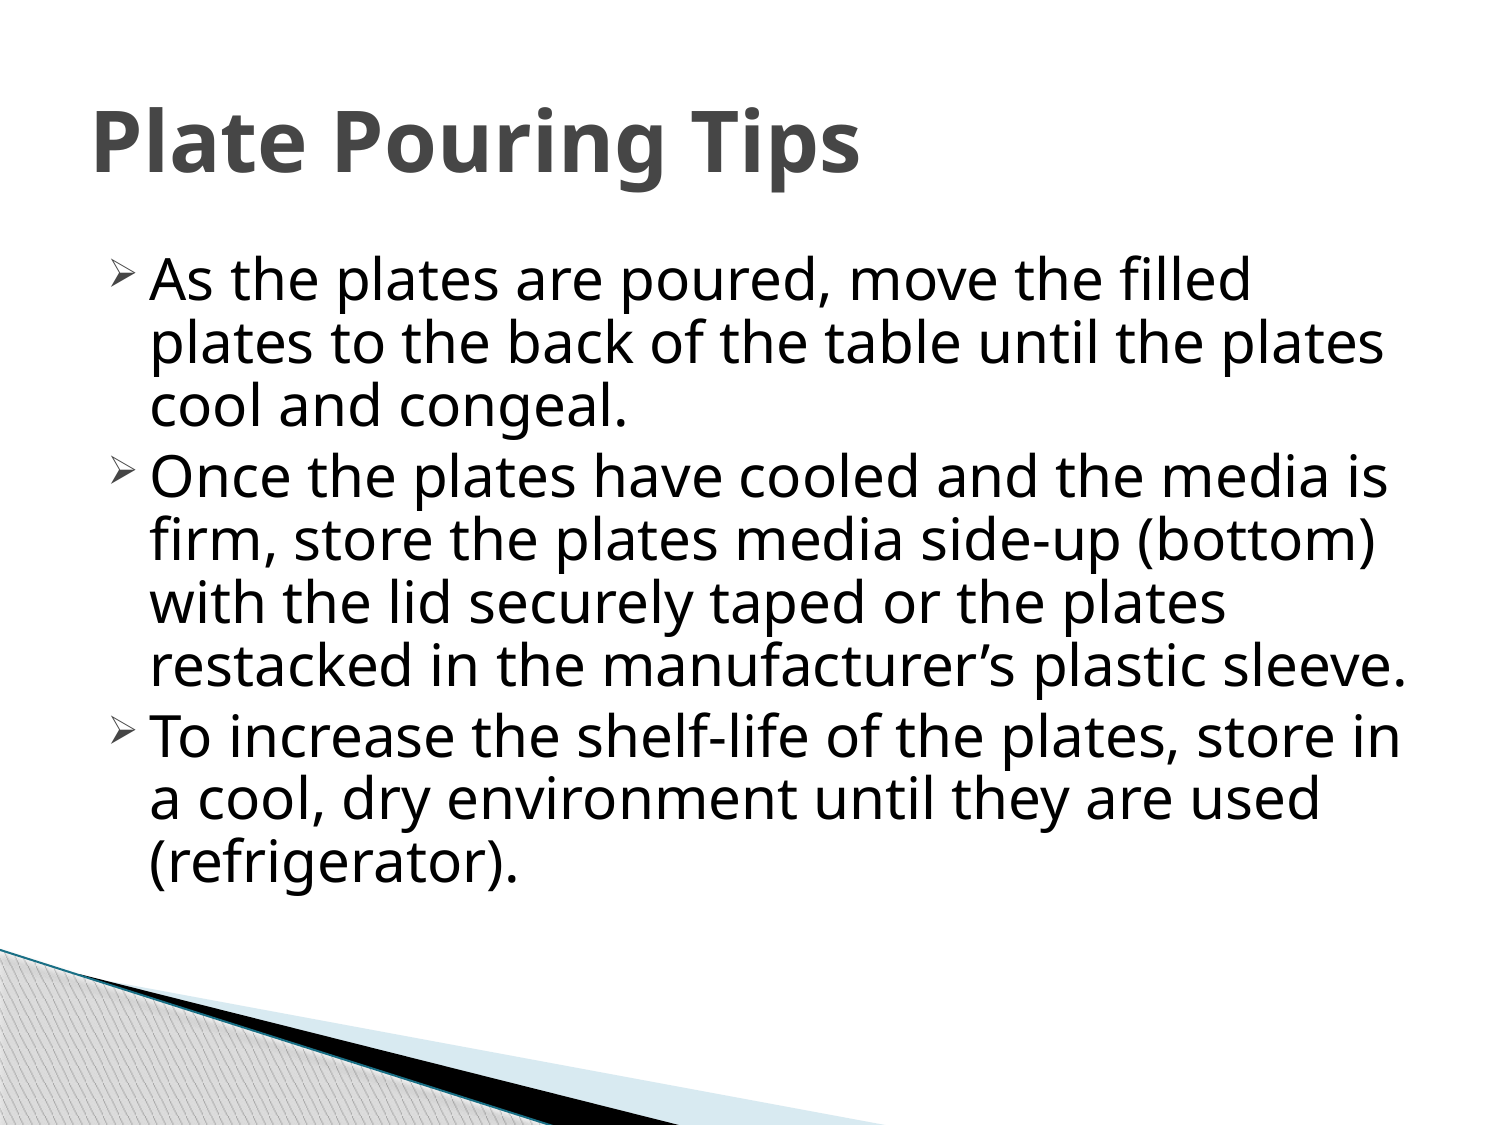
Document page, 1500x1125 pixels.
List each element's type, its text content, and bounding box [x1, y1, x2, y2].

title Plate Pouring Tips [75, 45, 1425, 233]
list As the plates are poured, move the filled plates to the back of the table until the plates cool and congeal. Once the plates have cooled and the media is firm, store the plates media side-up (bottom) with the lid securely taped or the plates restacked in the manufacturer’s plastic sleeve. To increase the shelf-life of the plates, store in a cool, dry environment until they are used (refrigerator). [75, 243, 1425, 986]
